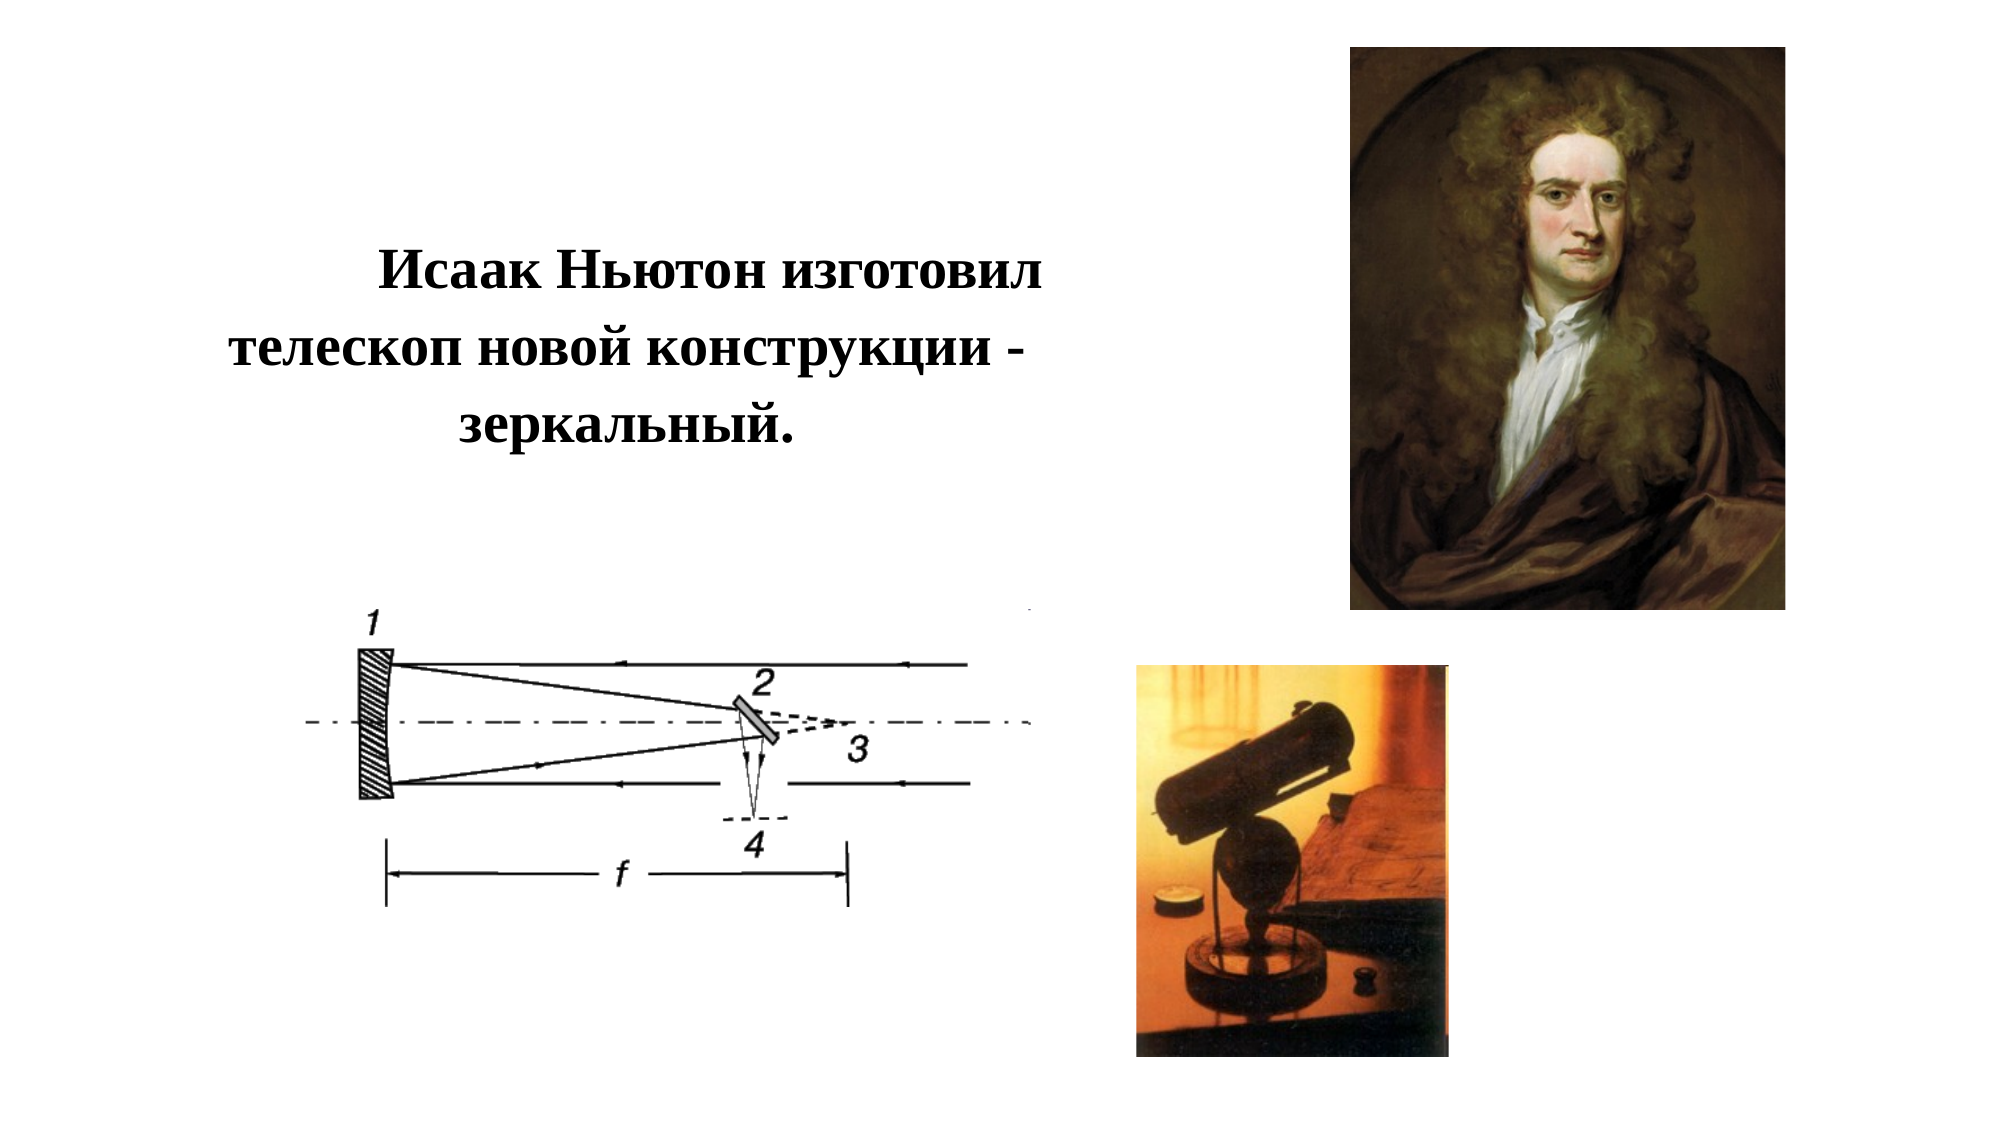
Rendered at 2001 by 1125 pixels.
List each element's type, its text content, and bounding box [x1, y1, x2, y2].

text_box [305, 609, 1031, 907]
text_box [1136, 665, 1449, 1057]
text_box [1350, 47, 1786, 610]
text_box В 1668 г. Исаак Ньютон изготовил телескоп новой конструкции -зеркальный. [139, 221, 1114, 455]
